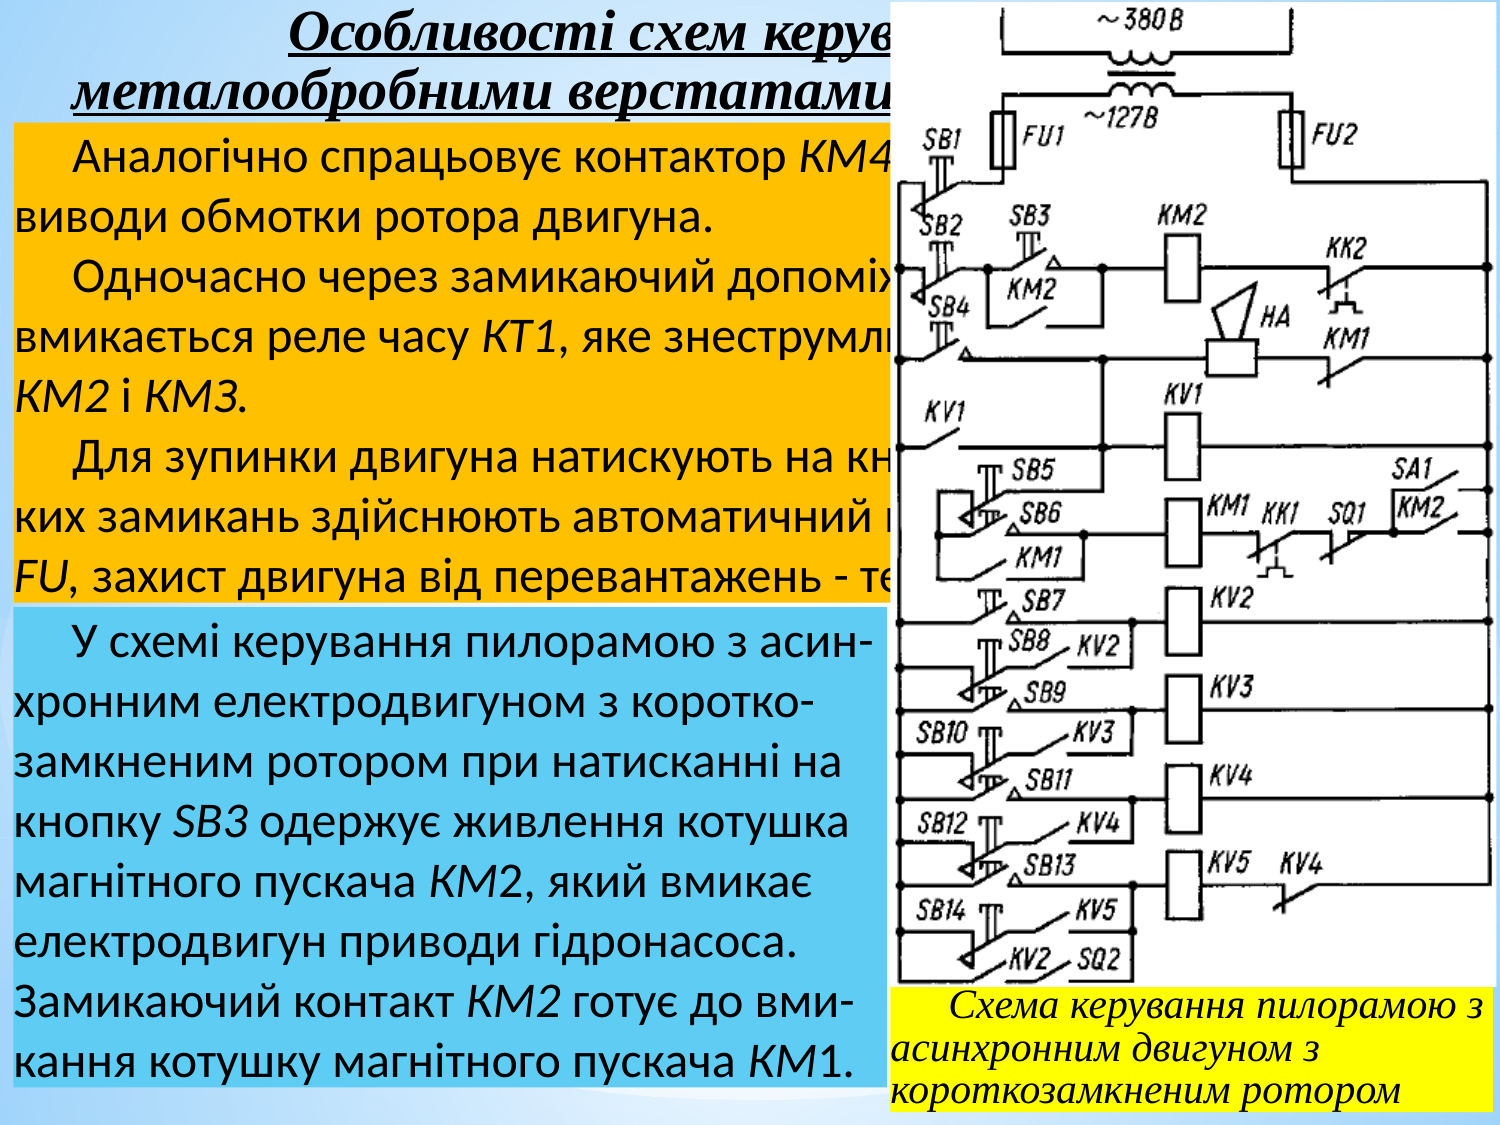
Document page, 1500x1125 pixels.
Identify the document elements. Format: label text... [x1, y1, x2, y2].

text_box У схемі керування пилорамою з асин-хронним електродвигуном з коротко-замкненим ротором при натисканні на кнопку SB3 одержує живлення котушка магнітного пускача КМ2, який вмикає електродвигун приводи гідронасоса. Замикаючий контакт КМ2 готує до вми-кання котушку магнітного пускача КМ1. [13, 607, 884, 1088]
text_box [890, 2, 1497, 1114]
text_box Особливості схем керування дерево- i металообробними верстатами та їх автоматизація [50, 2, 887, 122]
text_box Аналогічно спрацьовує контактор КМ4 і замикає накоротко виводи обмотки ротора двигуна. Одночасно через замикаючий допоміжний контакт КМ4 вмикається реле часу КТ1, яке знеструмлює котушки контакторів КМ2 і КМЗ. Для зупинки двигуна натискують на кнопку SB1. Захист від корот-ких замикань здійснюють автоматичний вимикач QF і запобіжник FU, захист двигуна від перевантажень - теплове реле КК. [14, 122, 884, 603]
